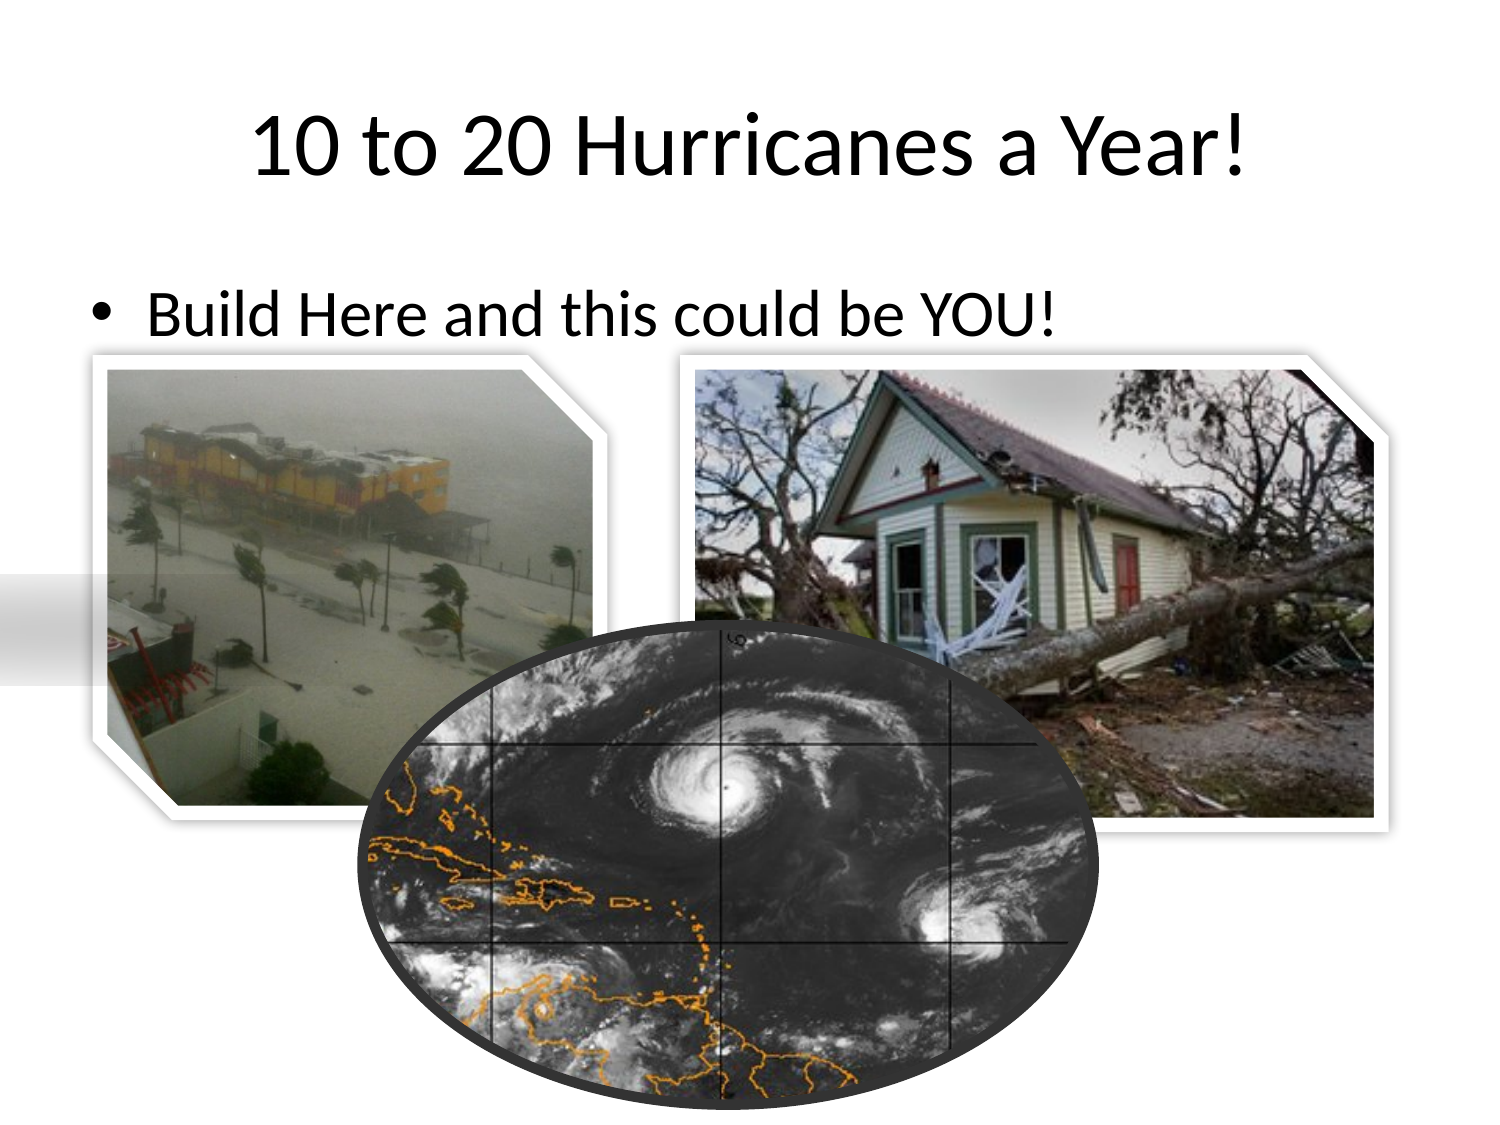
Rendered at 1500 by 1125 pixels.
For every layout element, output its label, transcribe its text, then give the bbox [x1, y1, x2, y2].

list Build Here and this could be YOU! [75, 262, 1425, 1005]
title 10 to 20 Hurricanes a Year! [75, 45, 1425, 233]
picture [99, 362, 1382, 1105]
